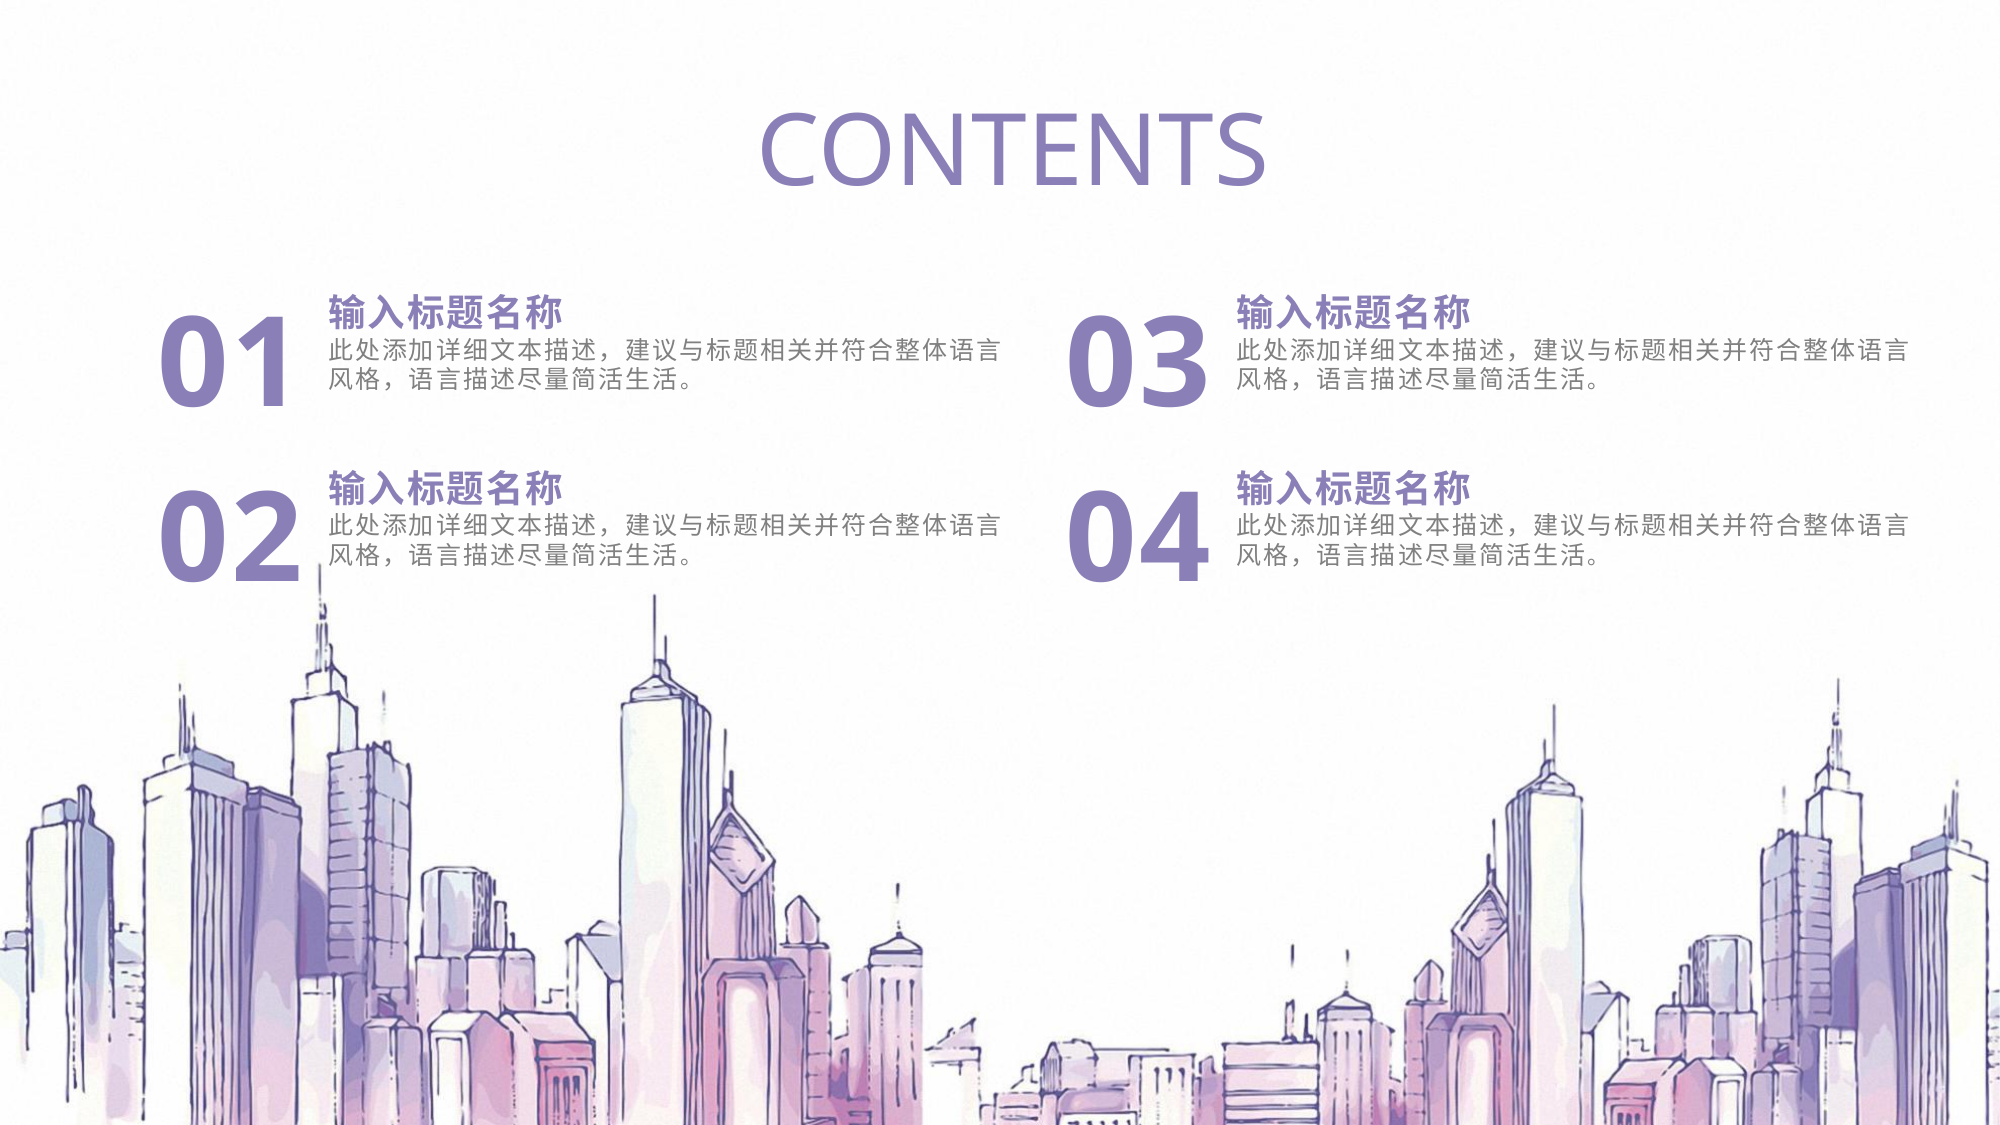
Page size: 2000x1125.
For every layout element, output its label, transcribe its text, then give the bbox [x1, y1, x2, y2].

text_box 01 [123, 280, 337, 434]
text_box 04 [1031, 456, 1245, 610]
text_box 输入标题名称 此处添加详细文本描述，建议与标题相关并符合整体语言风格，语言描述尽量简活生活。 [1245, 464, 1922, 602]
picture [0, 0, 2000, 1125]
text_box 输入标题名称 此处添加详细文本描述，建议与标题相关并符合整体语言风格，语言描述尽量简活生活。 [1245, 289, 1922, 426]
text_box 输入标题名称 此处添加详细文本描述，建议与标题相关并符合整体语言风格，语言描述尽量简活生活。 [337, 464, 1014, 602]
text_box 02 [123, 456, 337, 610]
text_box 输入标题名称 此处添加详细文本描述，建议与标题相关并符合整体语言风格，语言描述尽量简活生活。 [337, 289, 1014, 426]
text_box CONTENTS [736, 75, 1290, 216]
text_box 03 [1031, 280, 1245, 434]
